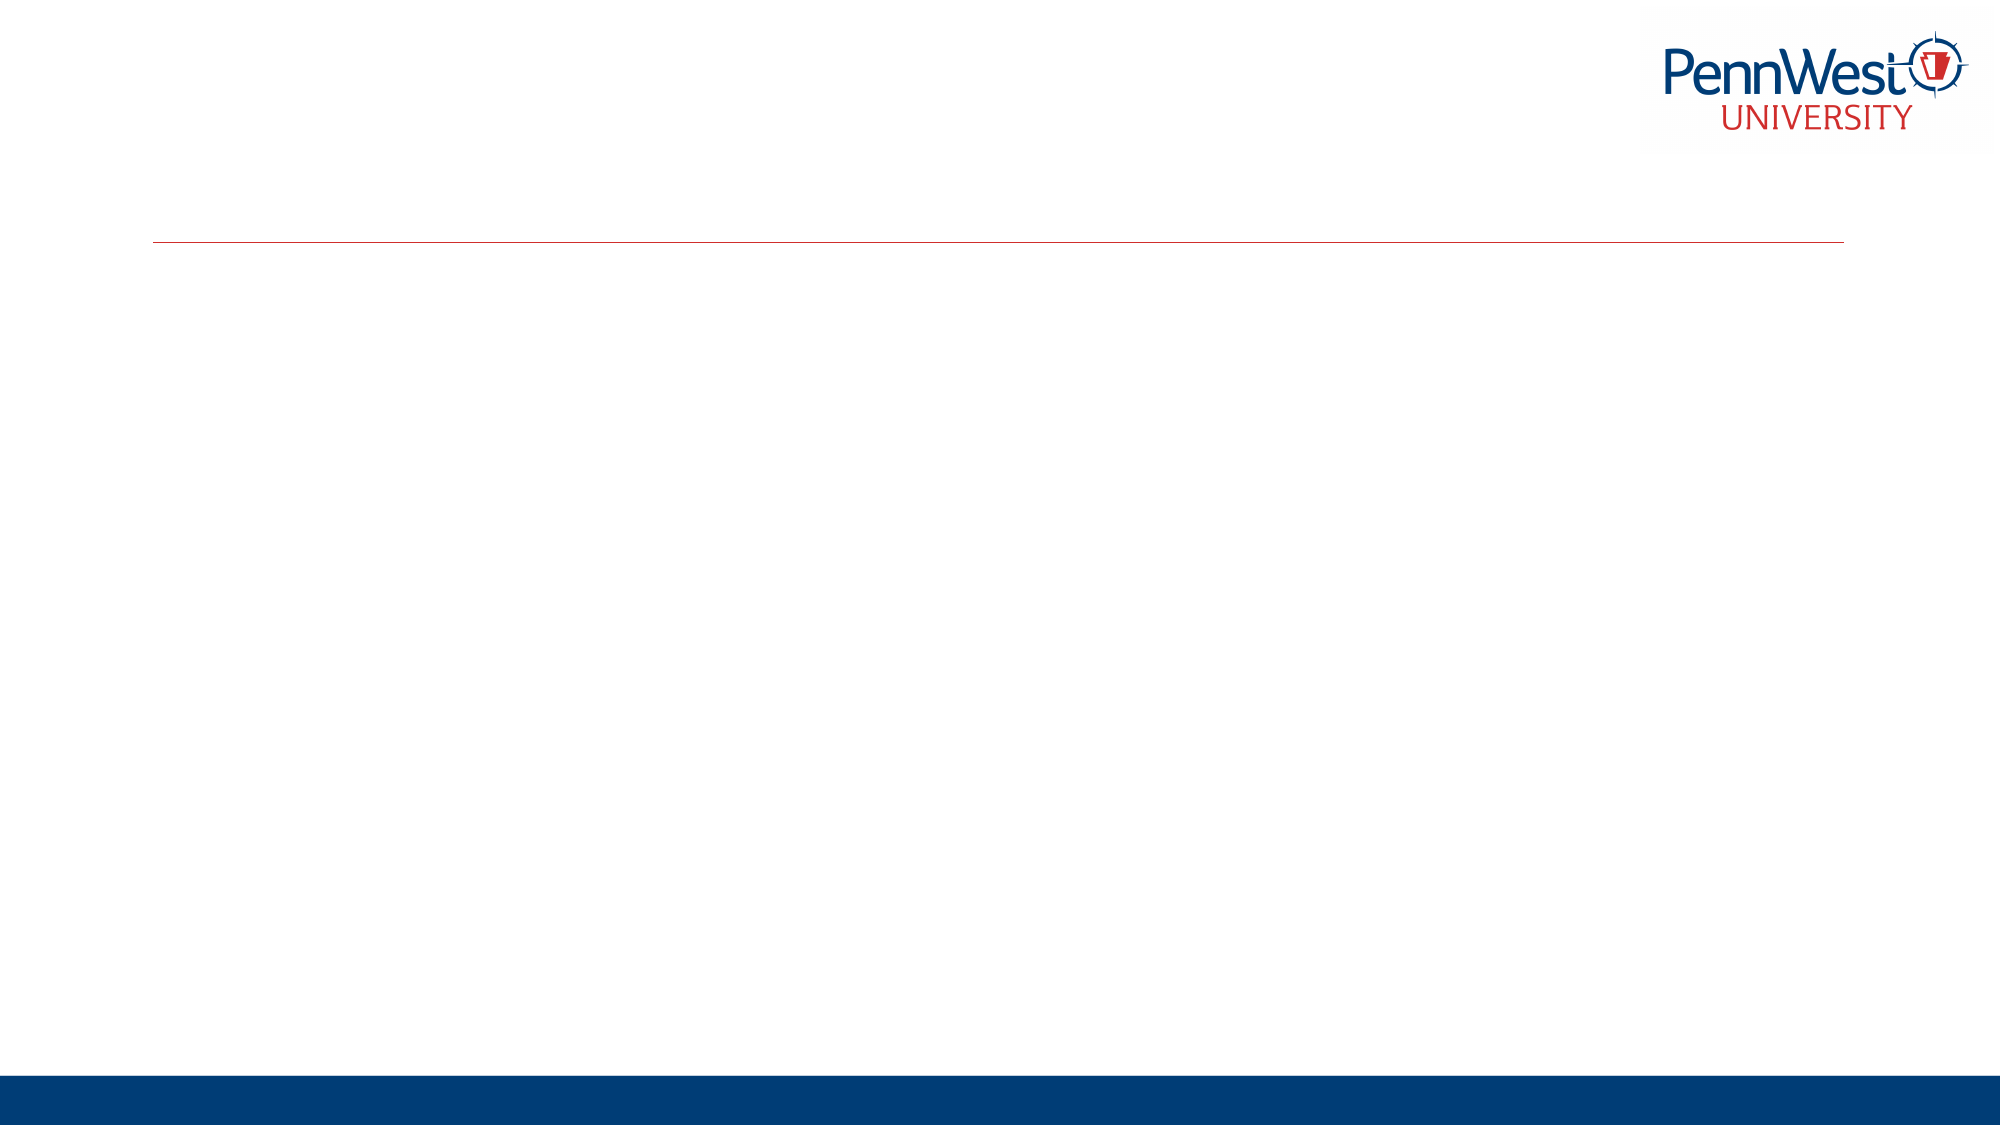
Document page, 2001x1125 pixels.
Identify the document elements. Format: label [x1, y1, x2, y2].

picture [1640, 6, 1994, 154]
